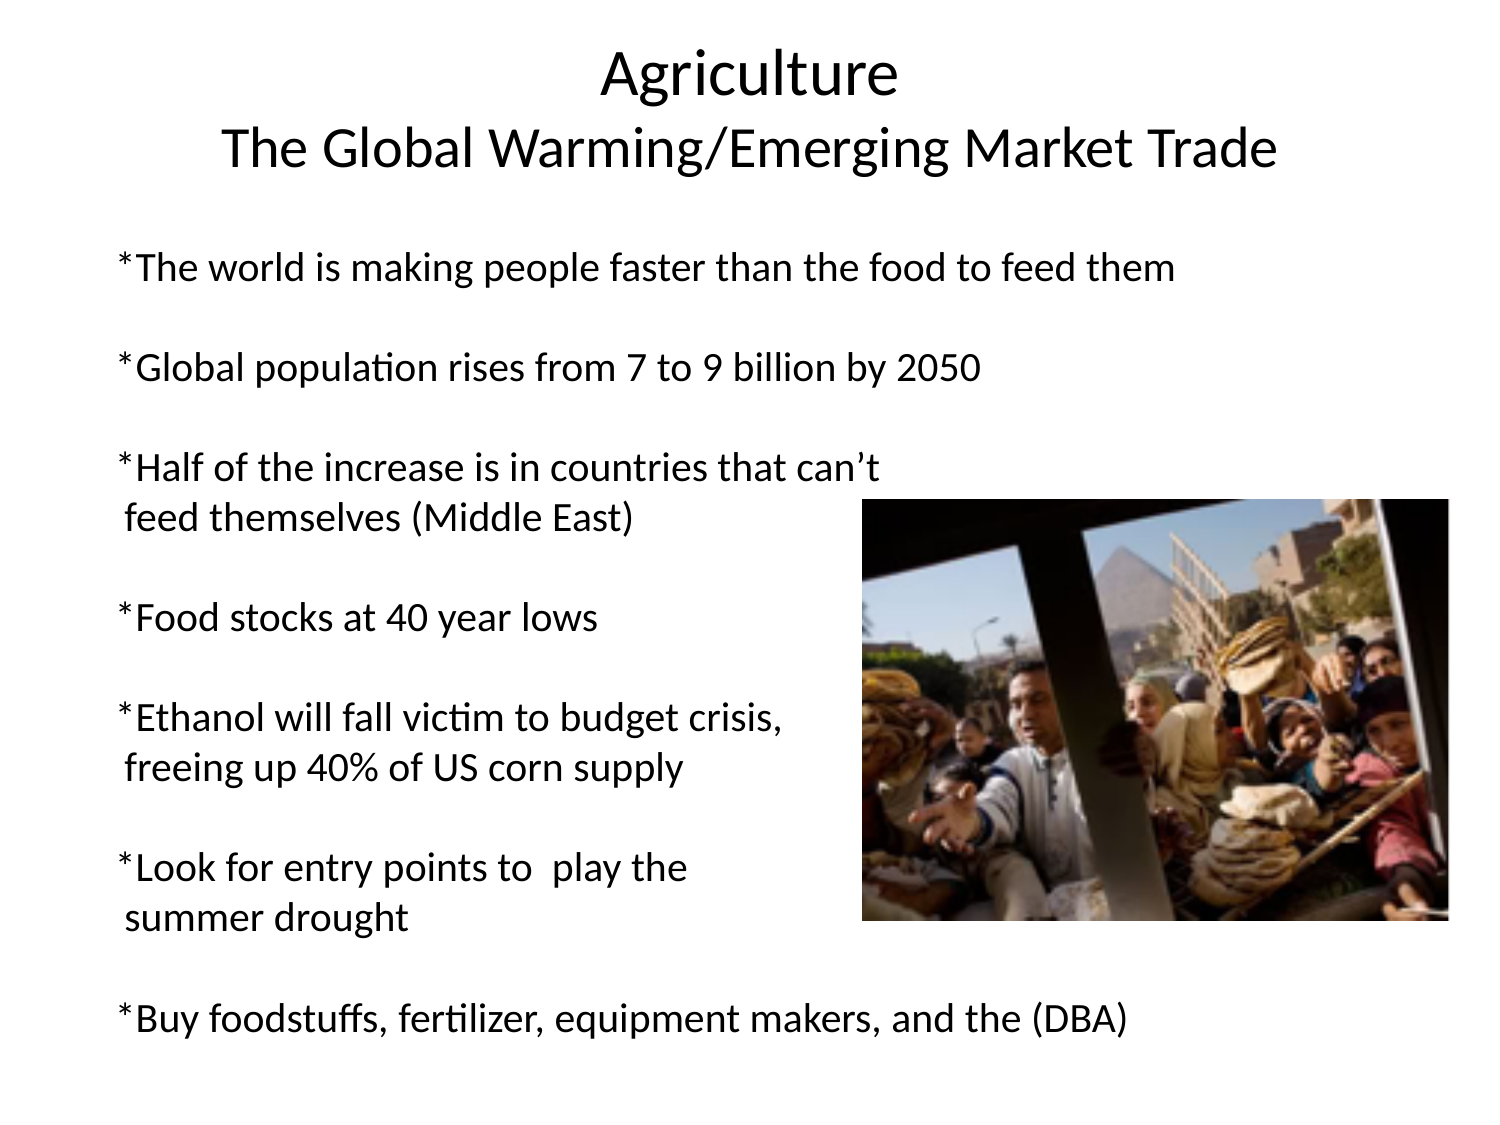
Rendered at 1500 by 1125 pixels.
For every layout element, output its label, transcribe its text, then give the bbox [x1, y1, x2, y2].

title Agriculture The Global Warming/Emerging Market Trade [74, 44, 1426, 233]
picture [862, 499, 1453, 921]
list *The world is making people faster than the food to feed them *Global population rises from 7 to 9 billion by 2050 *Half of the increase is in countries that can’t feed themselves (Middle East) *Food stocks at 40 year lows *Ethanol will fall victim to budget crisis, freeing up 40% of US corn supply *Look for entry points to play the summer drought *Buy foodstuffs, fertilizer, equipment makers, and the (DBA) [99, 187, 1451, 1031]
